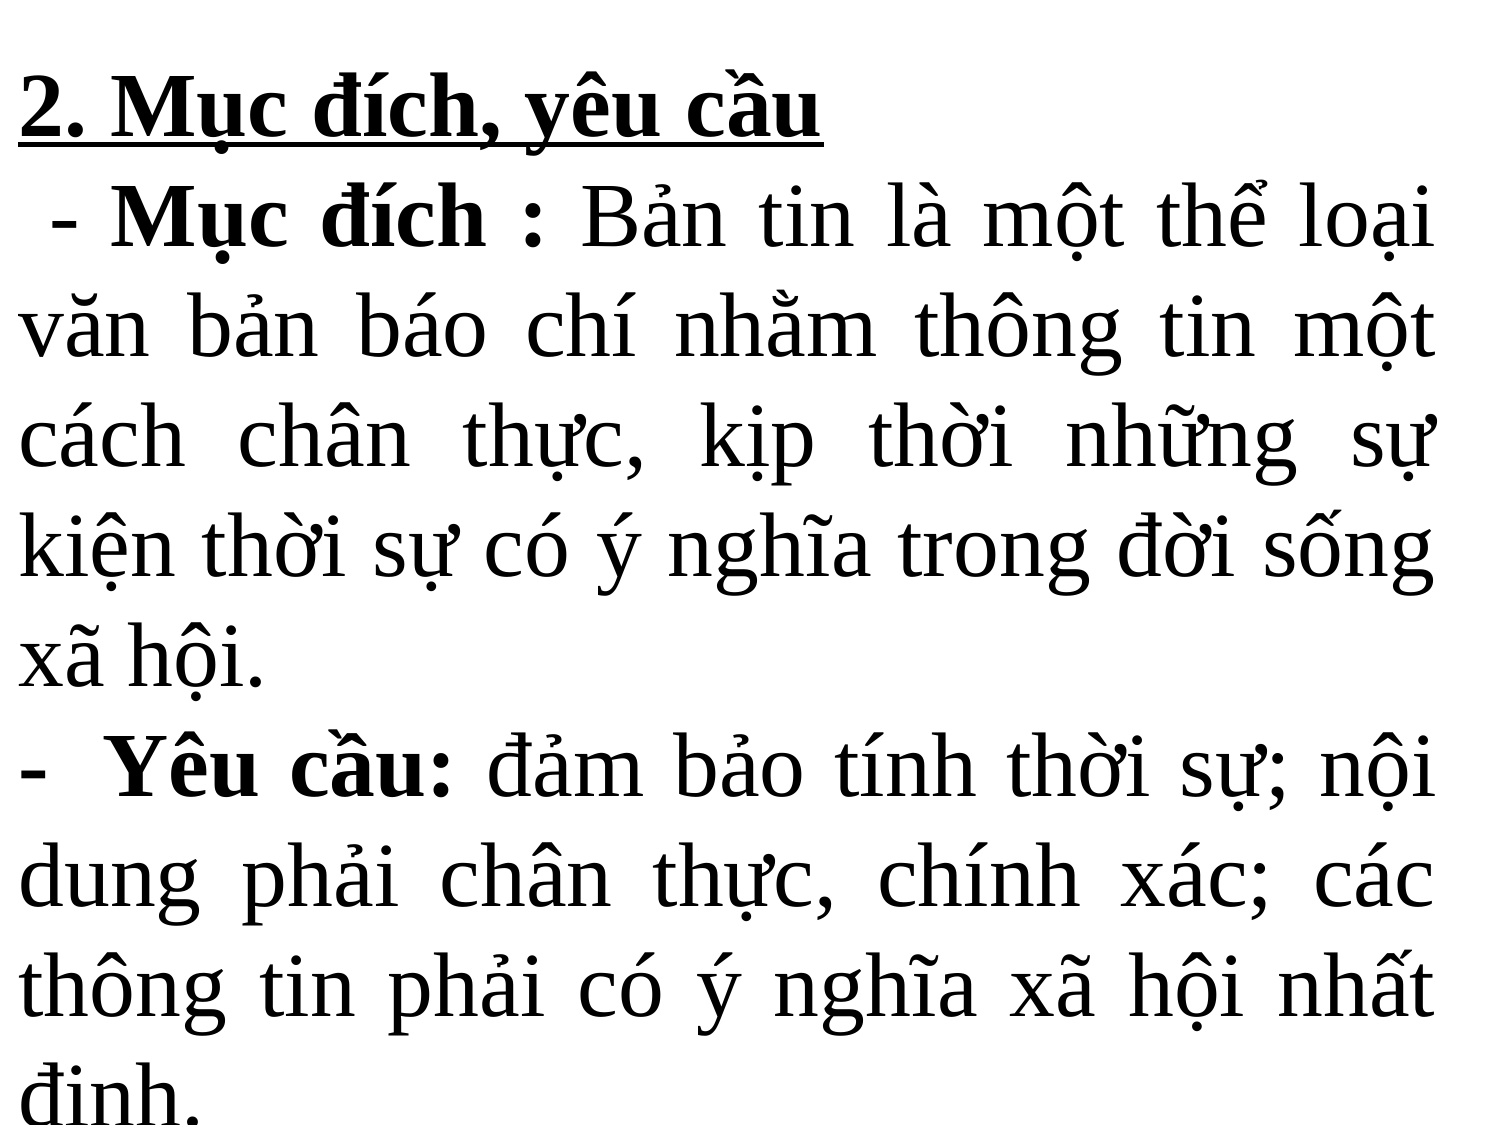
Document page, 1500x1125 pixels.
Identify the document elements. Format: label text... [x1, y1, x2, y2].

text_box 2. Mục đích, yêu cầu - Mục đích : Bản tin là một thể loại văn bản báo chí nhằm thông tin một cách chân thực, kịp thời những sự kiện thời sự có ý nghĩa trong đời sống xã hội. - Yêu cầu: đảm bảo tính thời sự; nội dung phải chân thực, chính xác; các thông tin phải có ý nghĩa xã hội nhất định. [3, 37, 1454, 1125]
